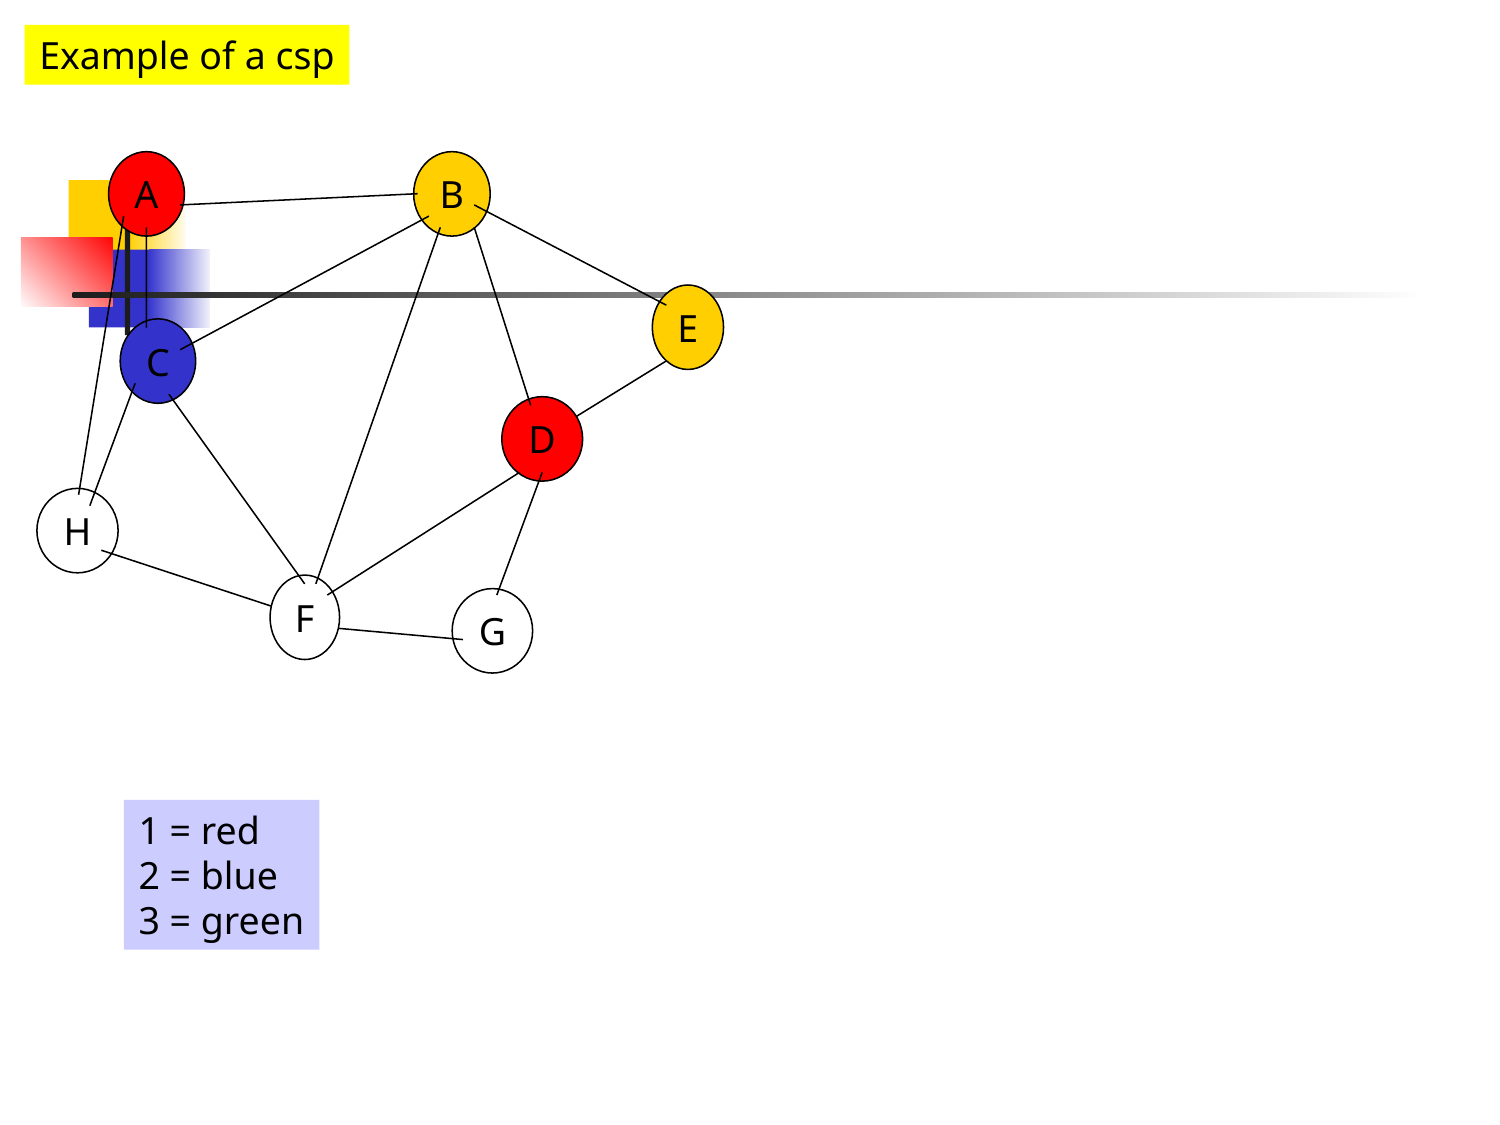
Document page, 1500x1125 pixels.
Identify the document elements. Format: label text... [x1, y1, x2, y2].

text_box E [652, 285, 724, 370]
text_box 1 = red 2 = blue 3 = green [123, 799, 320, 950]
text_box D [501, 396, 583, 482]
text_box Example of a csp [24, 24, 350, 85]
text_box B [413, 151, 491, 237]
text_box F [270, 575, 340, 660]
text_box G [452, 588, 533, 674]
text_box A [108, 151, 185, 237]
text_box C [120, 318, 196, 404]
text_box H [36, 488, 119, 573]
